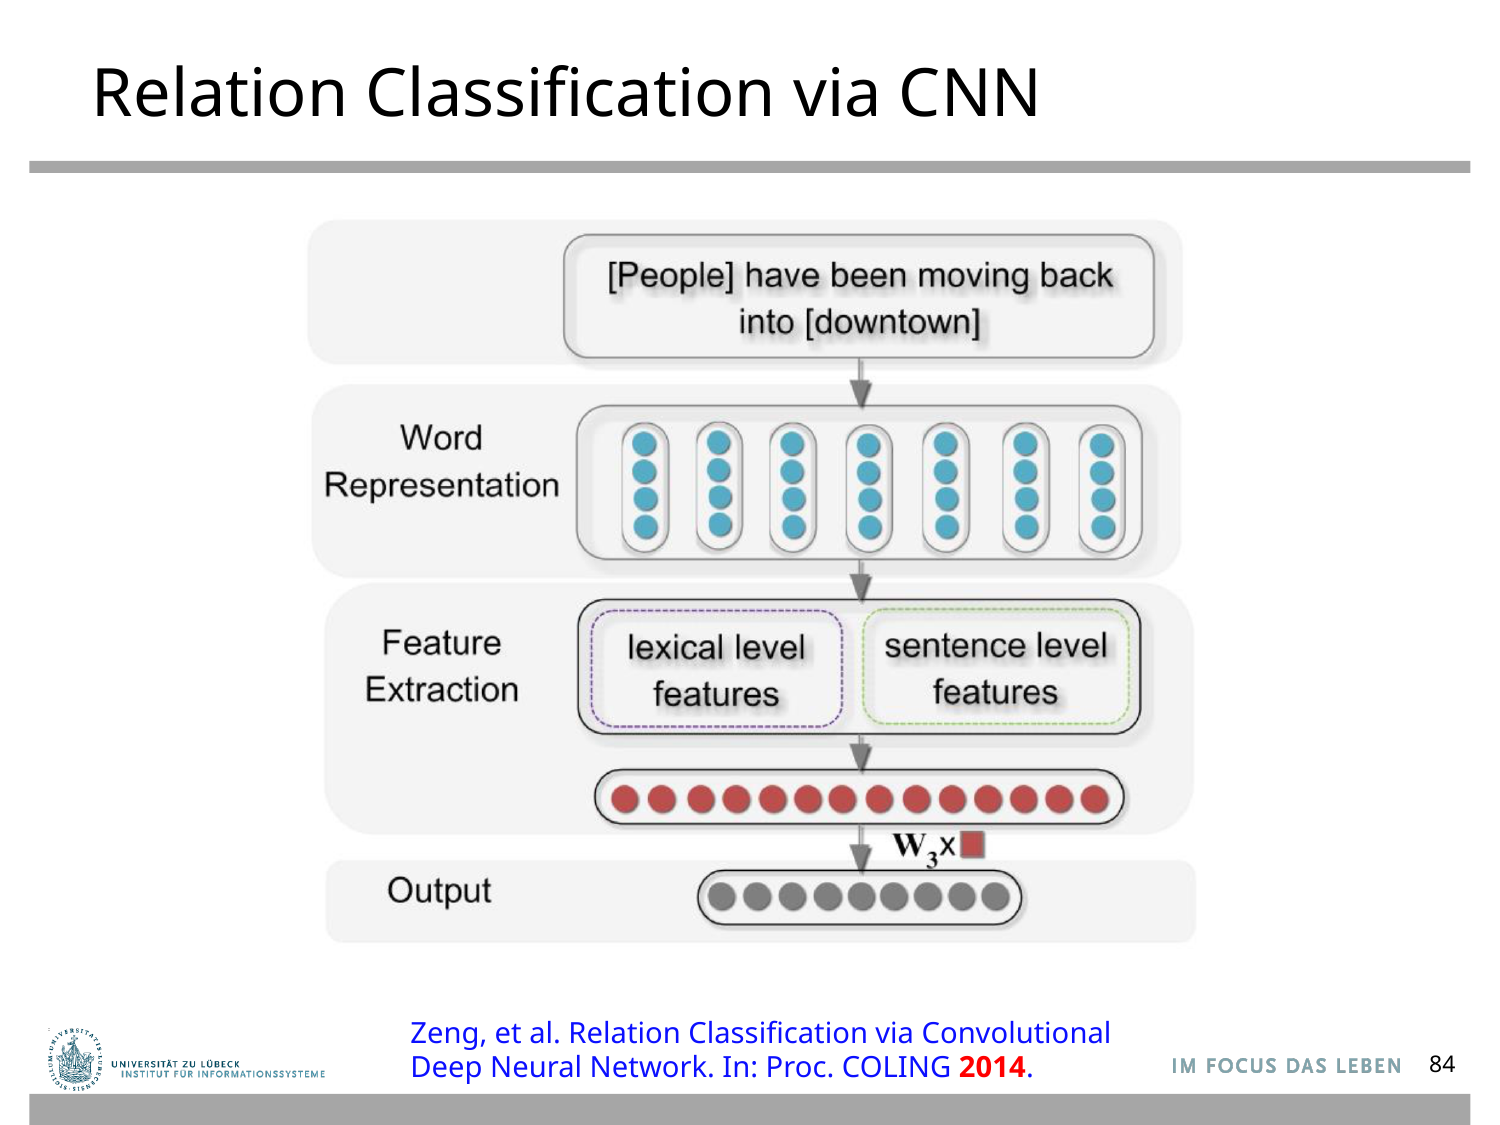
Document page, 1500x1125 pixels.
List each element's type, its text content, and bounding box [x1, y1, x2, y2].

picture [1173, 1058, 1305, 1073]
slide_number 84 [1305, 1050, 1471, 1083]
title Relation Classification via CNN [76, 42, 1427, 126]
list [253, 179, 1247, 996]
text_box Zeng, et al. Relation Classification via Convolutional Deep Neural Network. In: Proc. COLING 2014. [395, 1006, 1146, 1092]
